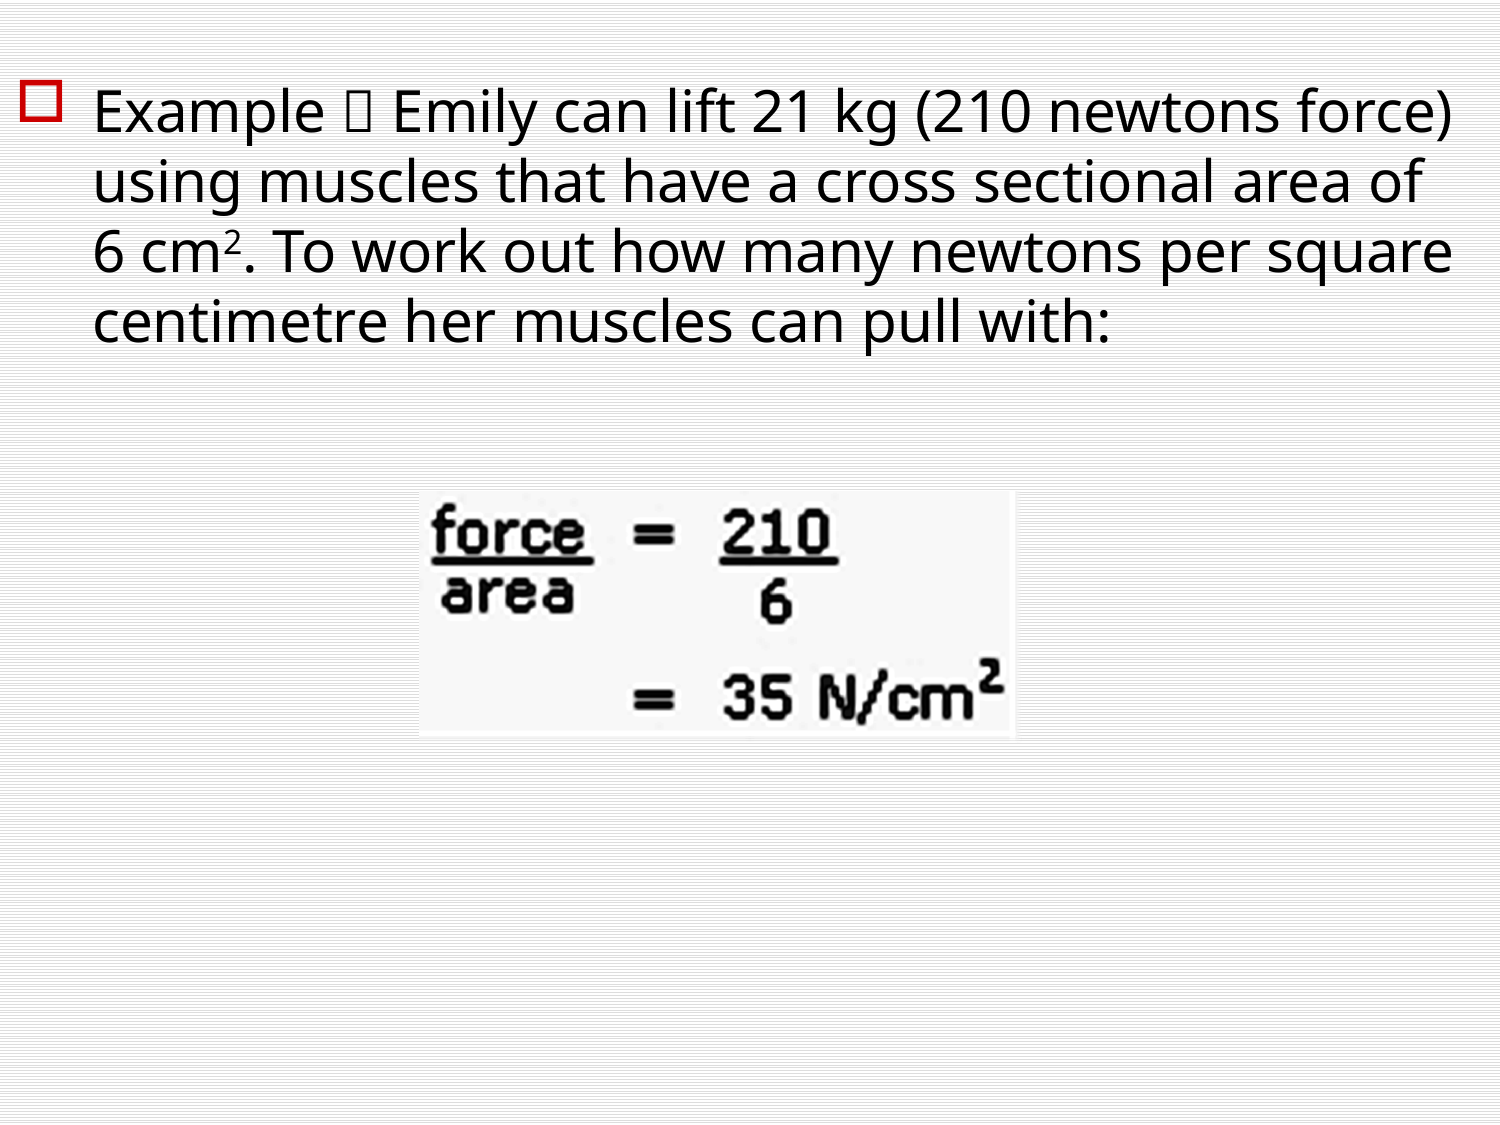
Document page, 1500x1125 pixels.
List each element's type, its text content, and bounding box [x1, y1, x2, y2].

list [418, 491, 1026, 748]
list Example  Emily can lift 21 kg (210 newtons force) using muscles that have a cross sectional area of 6 cm2. To work out how many newtons per square centimetre her muscles can pull with: [0, 66, 1476, 339]
